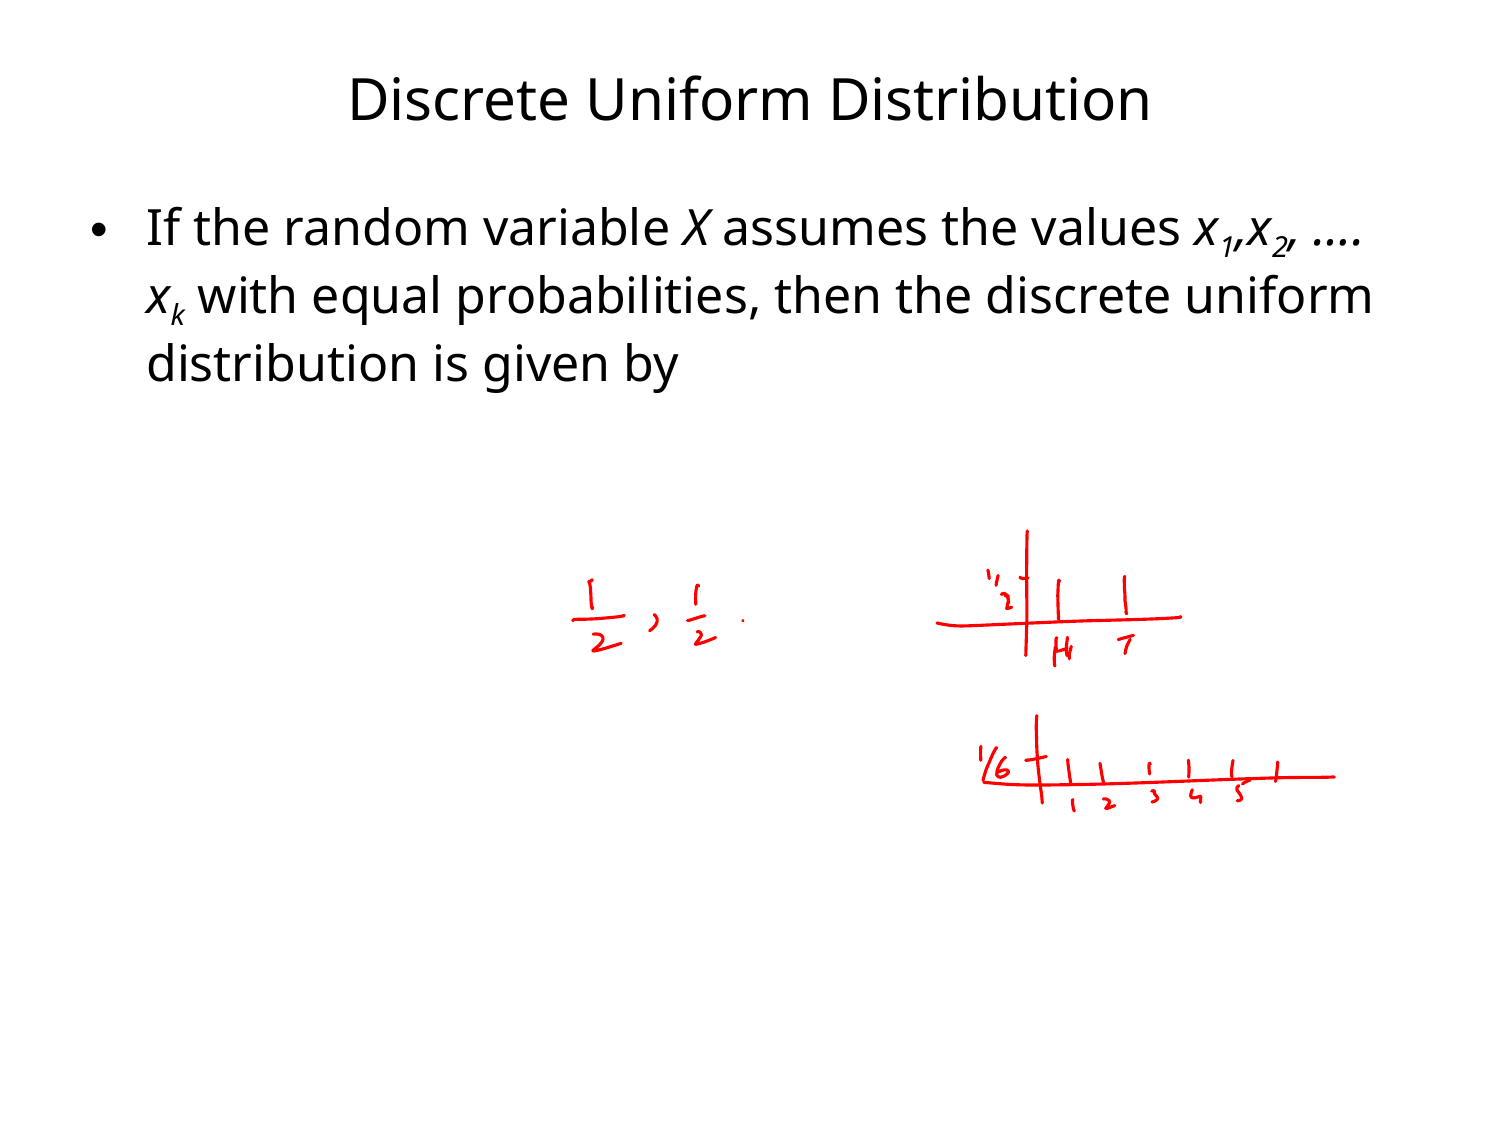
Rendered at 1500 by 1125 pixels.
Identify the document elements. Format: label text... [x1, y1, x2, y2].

title Discrete Uniform Distribution [75, 45, 1425, 150]
